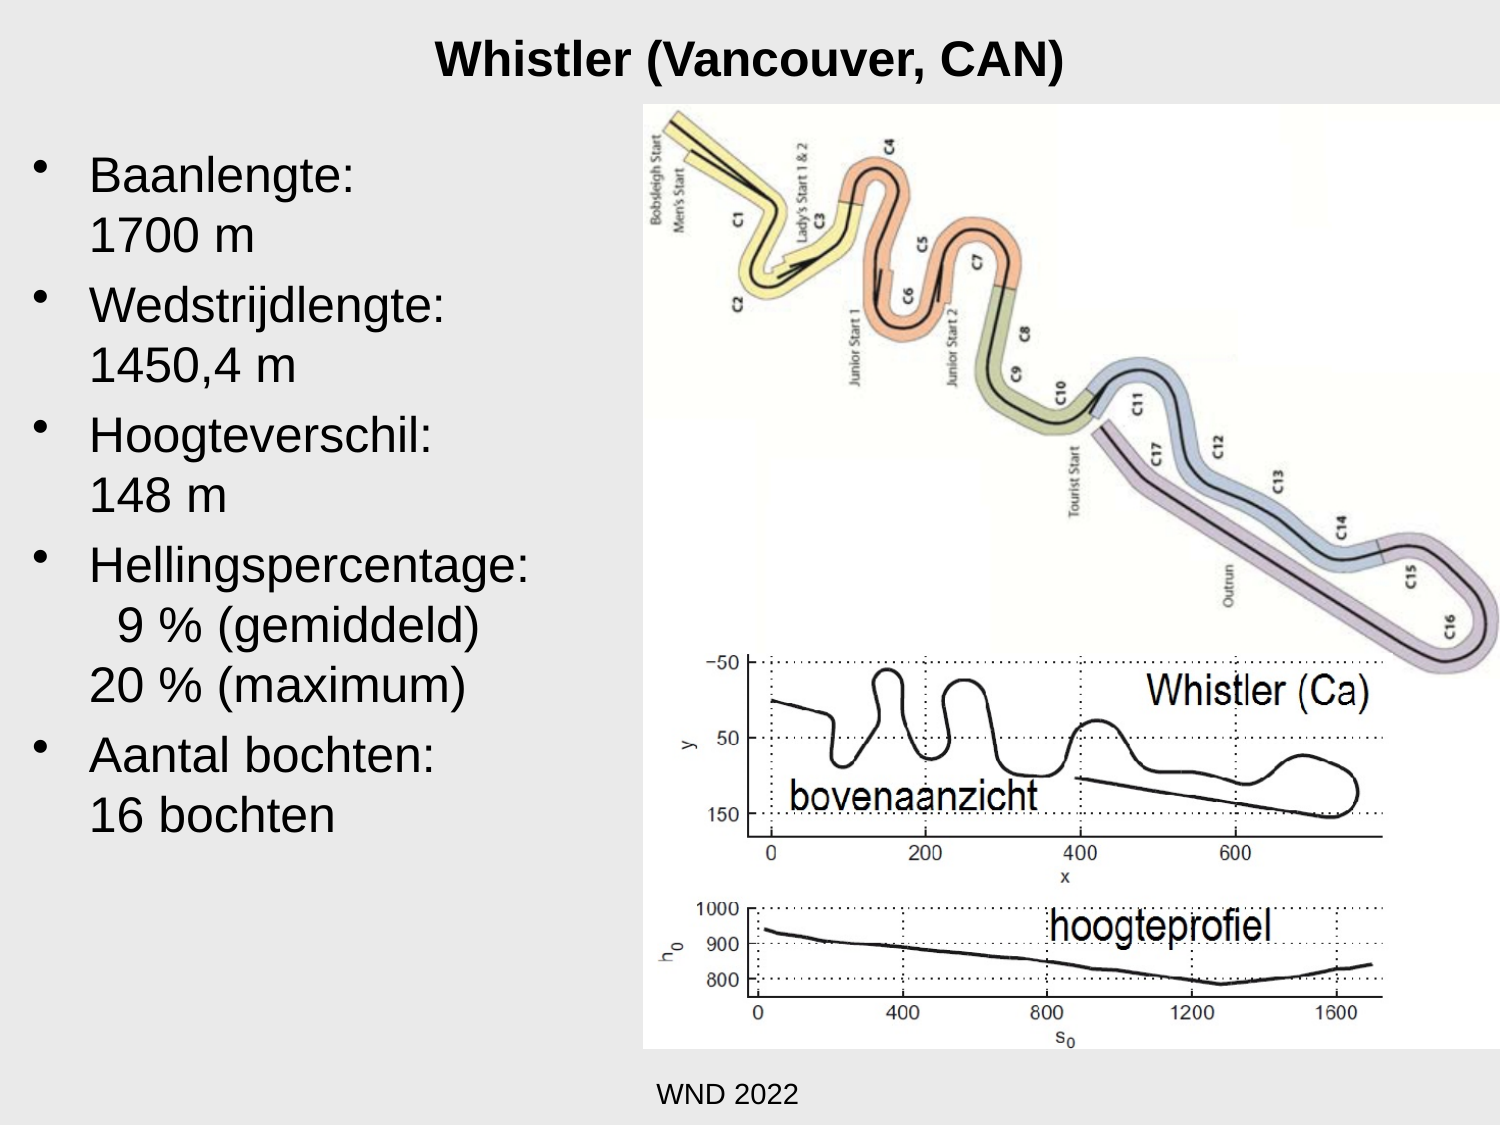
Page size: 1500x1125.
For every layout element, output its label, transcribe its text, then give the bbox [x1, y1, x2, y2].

title Whistler (Vancouver, CAN) [76, 8, 1424, 105]
picture [643, 103, 1500, 1049]
list Baanlengte: 1700 m Wedstrijdlengte: 1450,4 m Hoogteverschil: 148 m Hellingspercentage: 9 % (gemiddeld) 20 % (maximum) Aantal bochten: 16 bochten [17, 135, 638, 1018]
text_box WND 2022 [641, 1068, 859, 1123]
